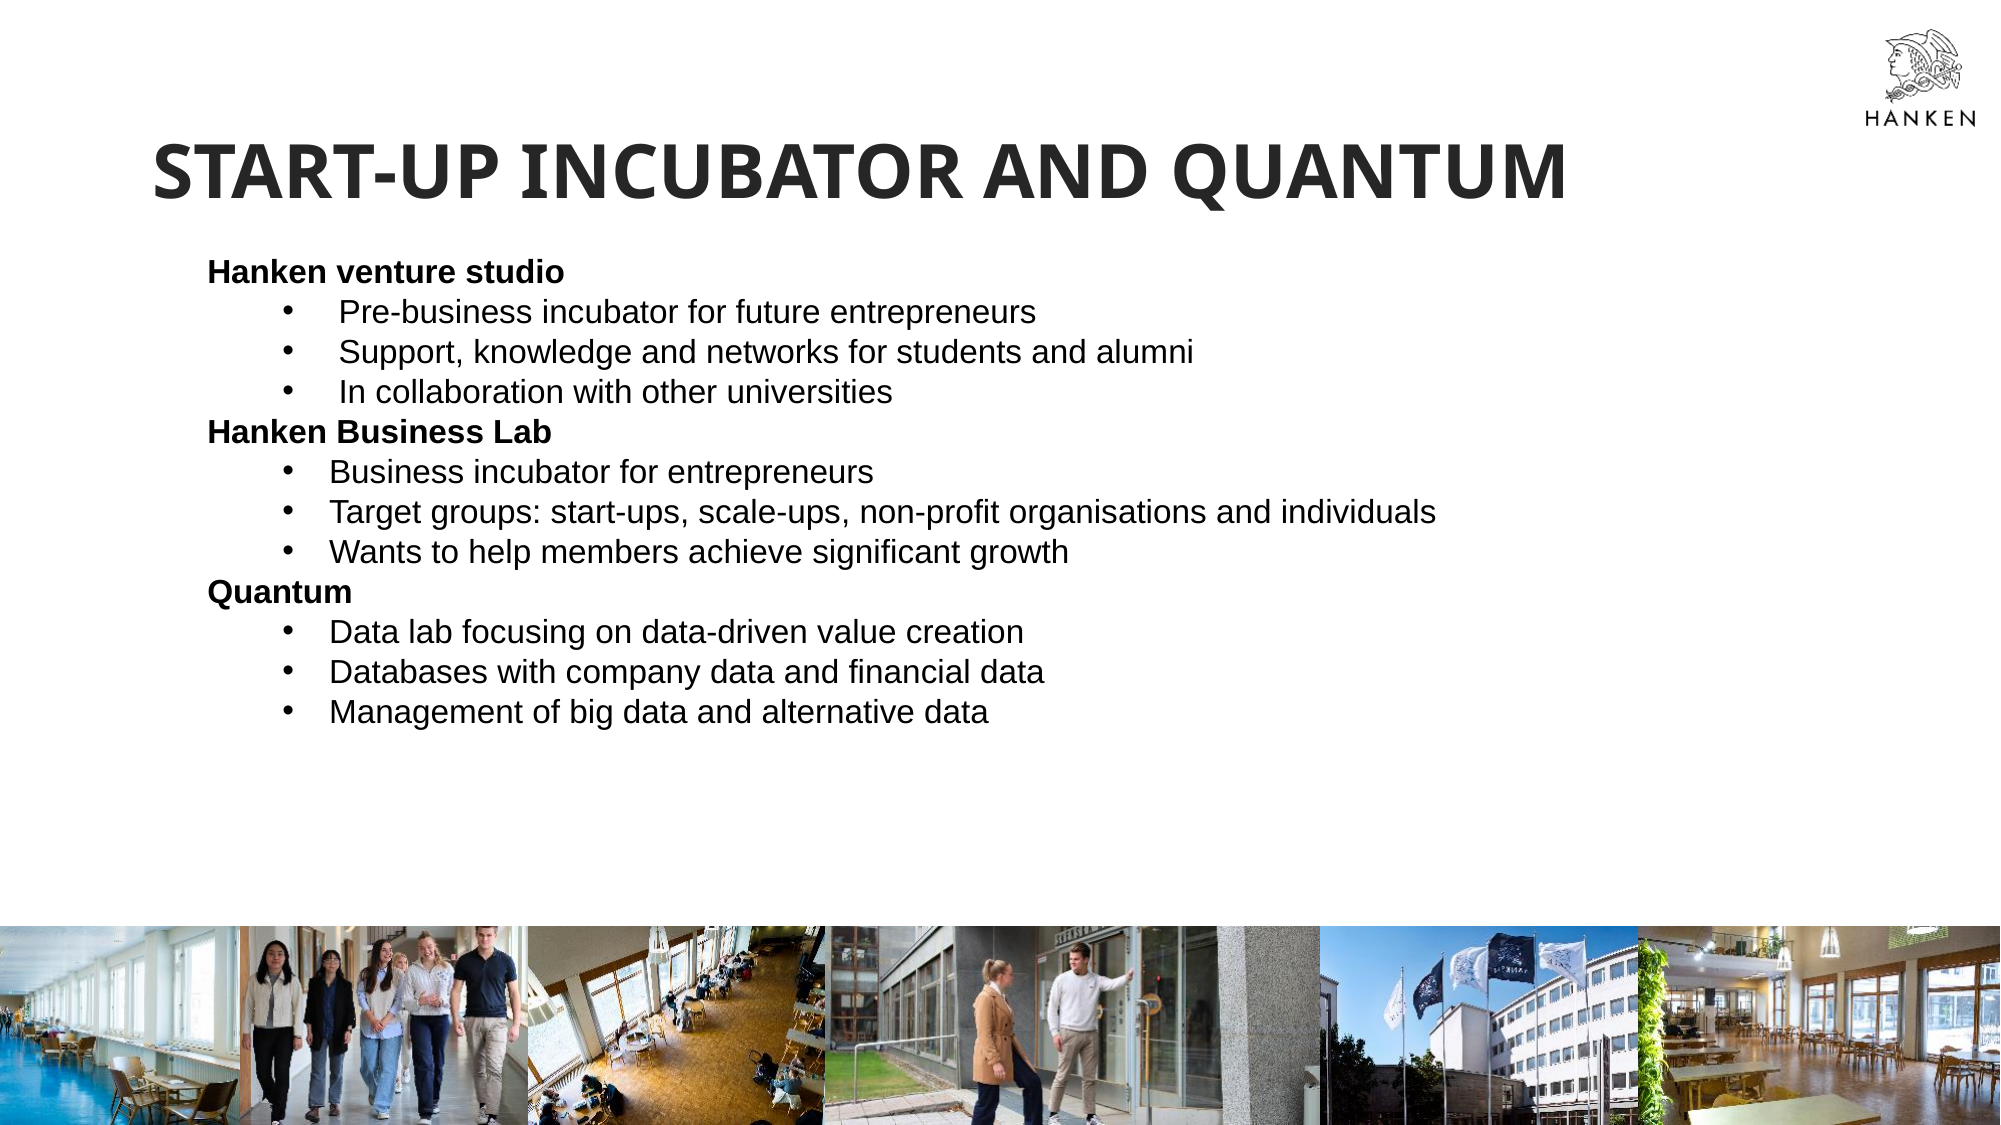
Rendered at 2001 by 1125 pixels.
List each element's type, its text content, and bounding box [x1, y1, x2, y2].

subtitle Hanken venture studio Pre-business incubator for future entrepreneurs Support, knowledge and networks for students and alumni In collaboration with other universities Hanken Business Lab Business incubator for entrepreneurs Target groups: start-ups, scale-ups, non-profit organisations and individuals Wants to help members achieve significant growth Quantum Data lab focusing on data-driven value creation Databases with company data and financial data Management of big data and alternative data [192, 244, 1777, 927]
picture [0, 926, 2000, 1125]
title START-UP INCUBATOR AND QUANTUM [137, 126, 1792, 244]
picture [1841, 0, 2000, 158]
